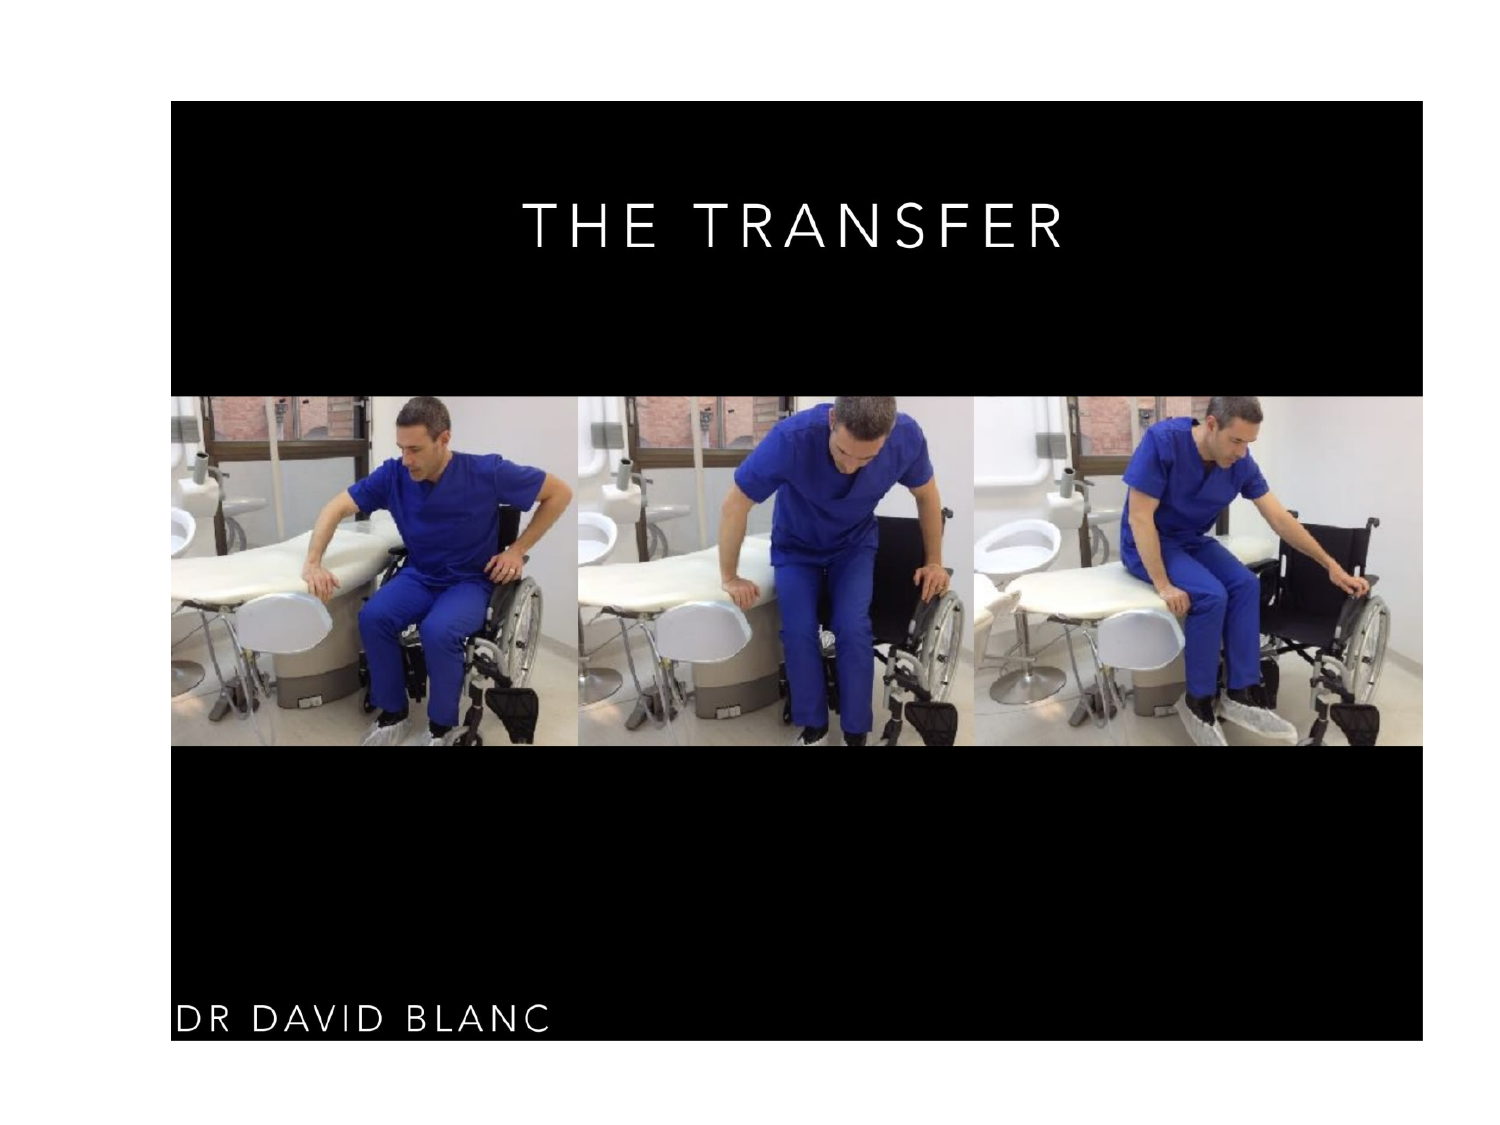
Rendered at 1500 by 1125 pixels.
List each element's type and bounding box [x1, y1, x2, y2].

list [170, 101, 1423, 1041]
